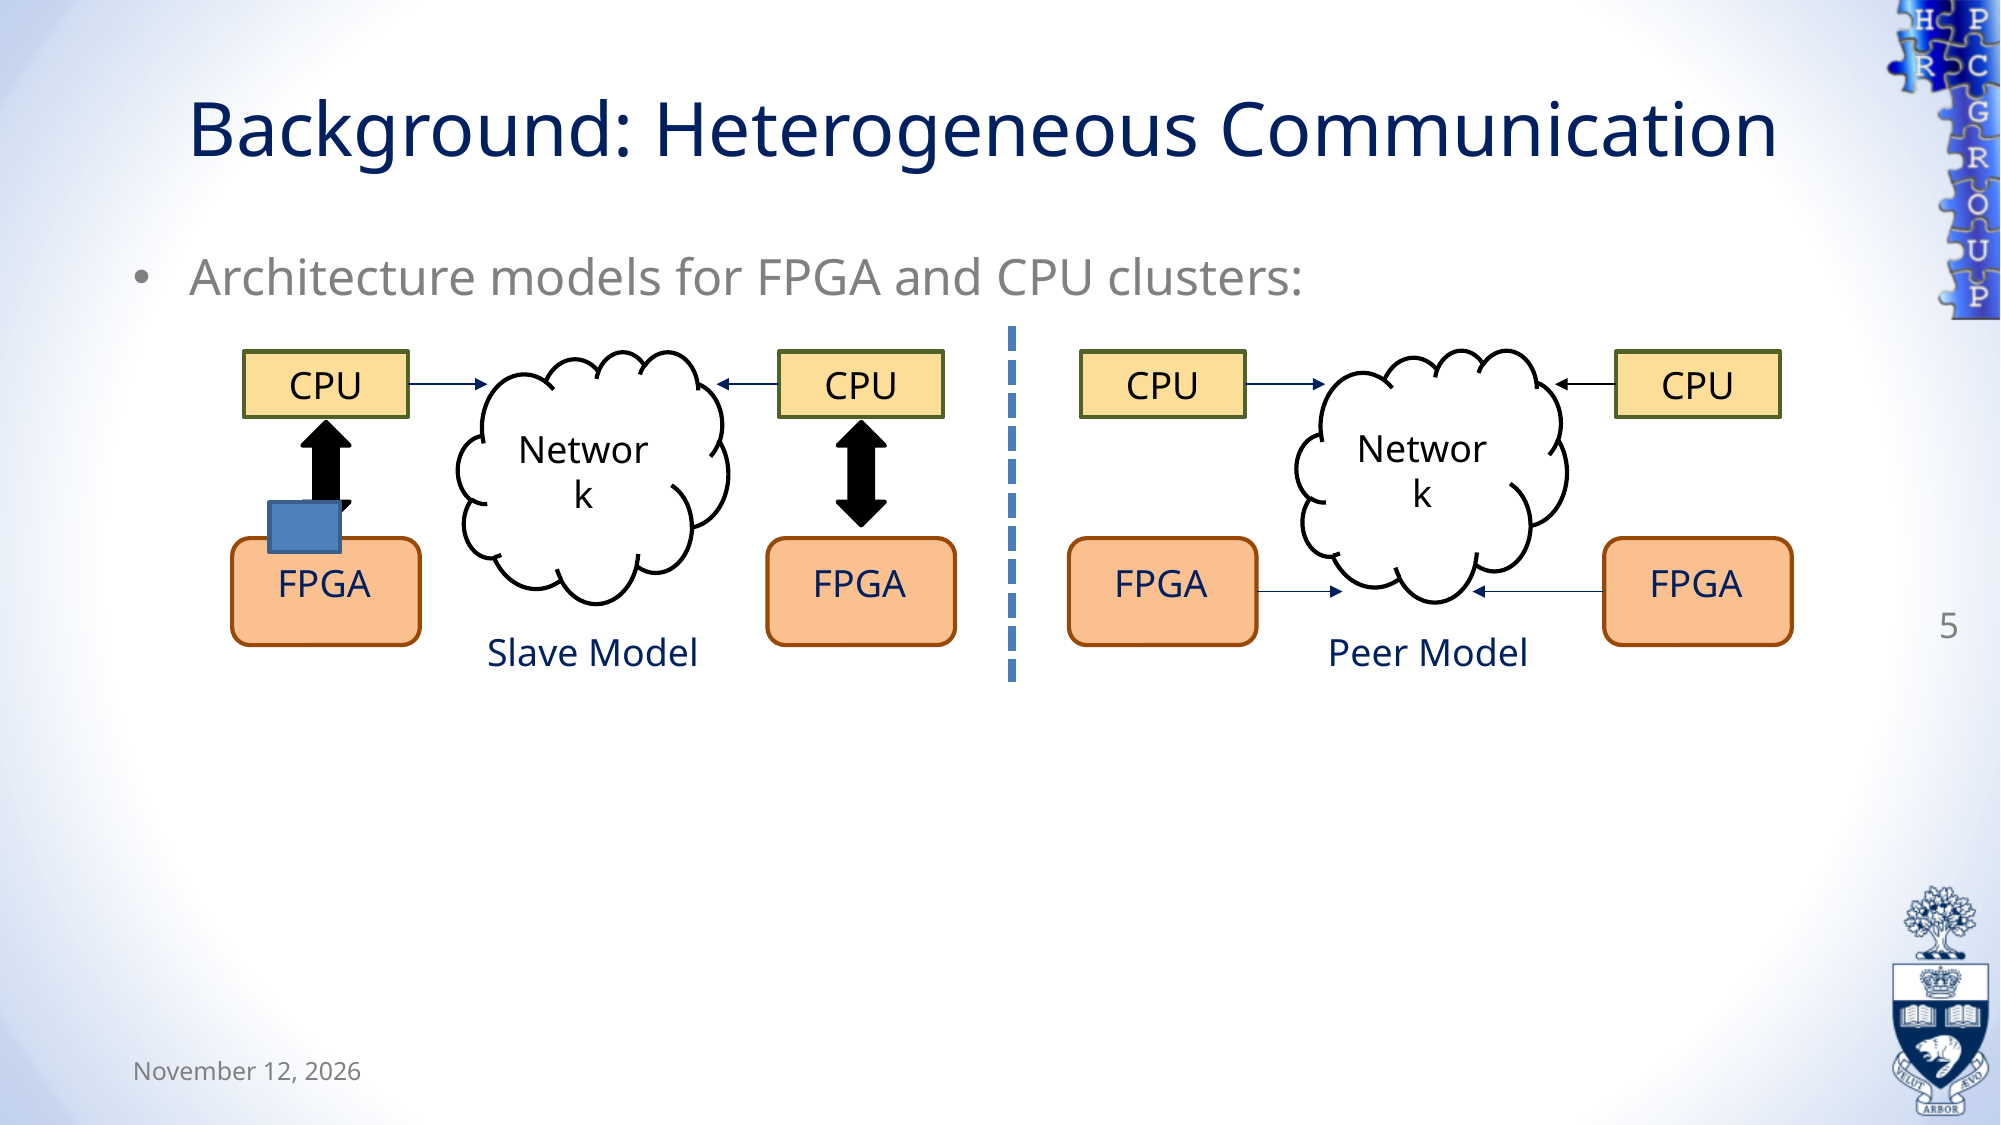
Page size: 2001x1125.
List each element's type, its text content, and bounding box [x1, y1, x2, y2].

text_box Peer Model [1312, 621, 1544, 682]
text_box [835, 419, 887, 528]
text_box [267, 500, 342, 554]
text_box CPU [1079, 349, 1247, 419]
text_box FPGA [1634, 552, 1758, 613]
text_box [230, 536, 422, 648]
text_box CPU [242, 349, 410, 419]
text_box FPGA [1099, 552, 1223, 613]
text_box FPGA [262, 552, 386, 613]
list Architecture models for FPGA and CPU clusters: [117, 226, 1851, 1000]
picture [0, 0, 2001, 1125]
text_box CPU [1614, 349, 1782, 419]
title Background: Heterogeneous Communication [117, 45, 1851, 209]
text_box [765, 536, 958, 648]
text_box Network [455, 350, 731, 607]
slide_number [117, 1042, 433, 1103]
text_box [1066, 536, 1259, 648]
slide_number 5 [1913, 527, 1985, 728]
text_box CPU [777, 349, 945, 419]
text_box [1602, 536, 1794, 648]
text_box Network [1294, 348, 1570, 605]
text_box FPGA [797, 552, 921, 613]
text_box Slave Model [472, 621, 714, 682]
text_box [300, 419, 352, 513]
